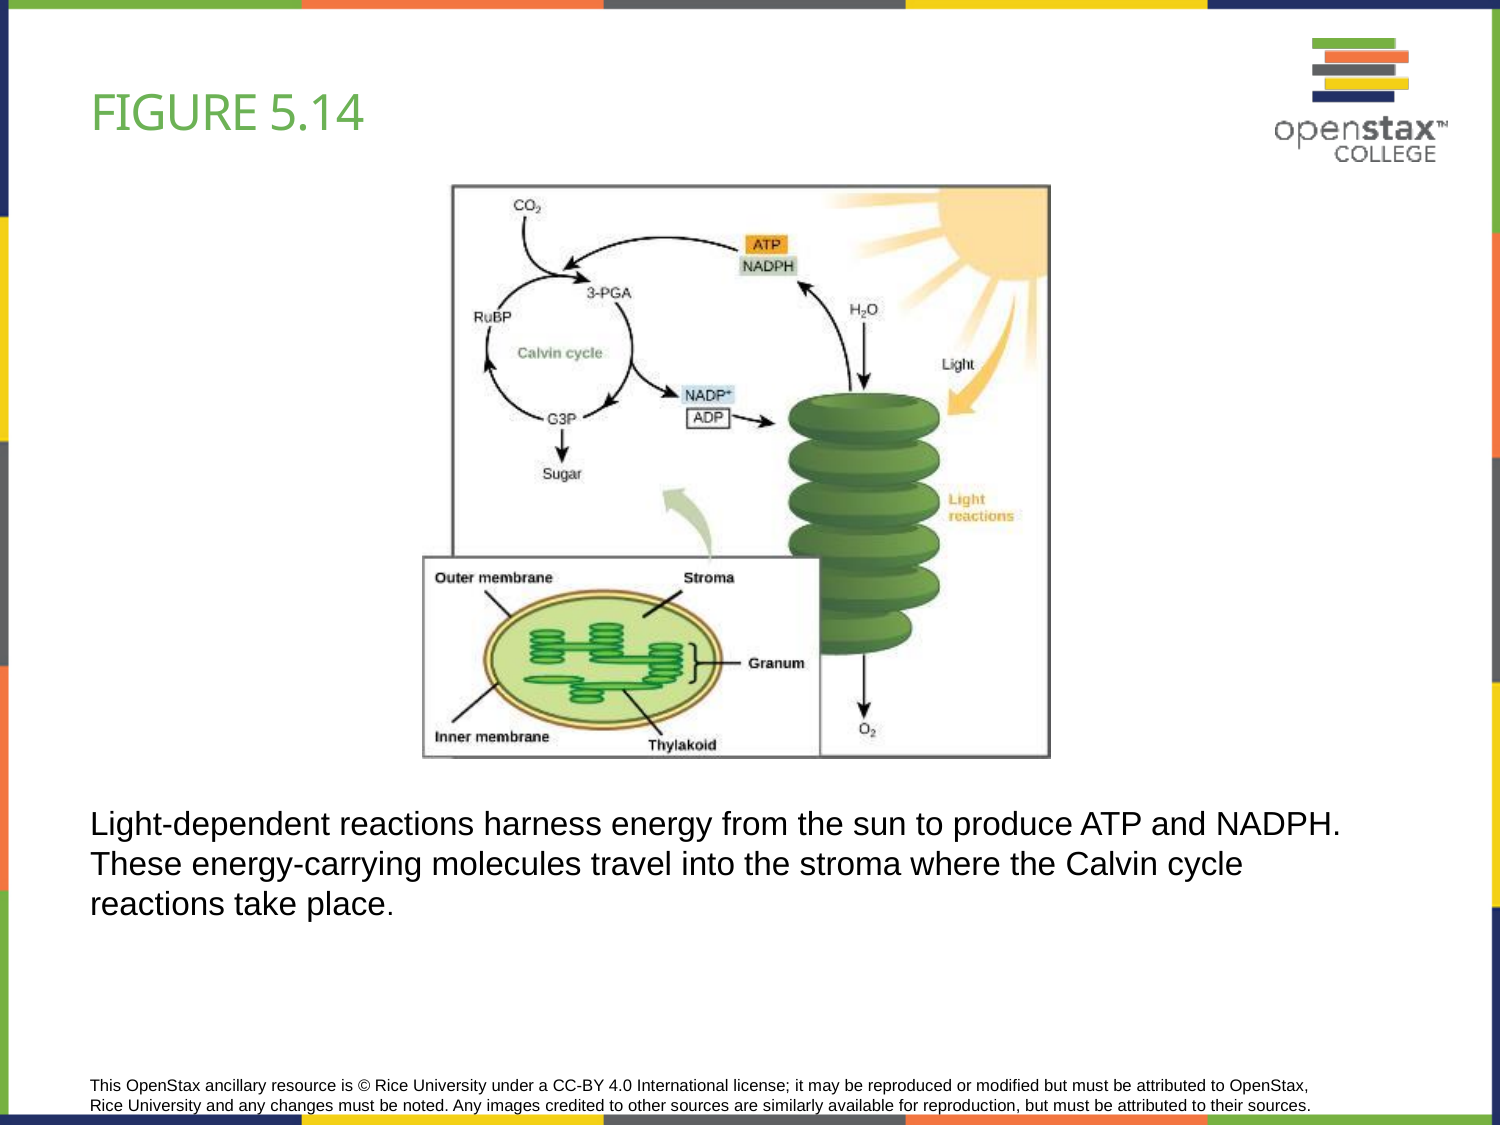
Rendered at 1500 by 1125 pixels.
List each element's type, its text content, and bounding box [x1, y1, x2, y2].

title Figure 5.14 [75, 39, 1273, 148]
picture [0, 0, 1500, 1125]
list Light-dependent reactions harness energy from the sun to produce ATP and NADPH. These energy-carrying molecules travel into the stroma where the Calvin cycle reactions take place. [75, 794, 1398, 986]
text_box This OpenStax ancillary resource is © Rice University under a CC-BY 4.0 International license; it may be reproduced or modified but must be attributed to OpenStax, Rice University and any changes must be noted. Any images credited to other sources are similarly available for reproduction, but must be attributed to their sources. [75, 1067, 1336, 1114]
